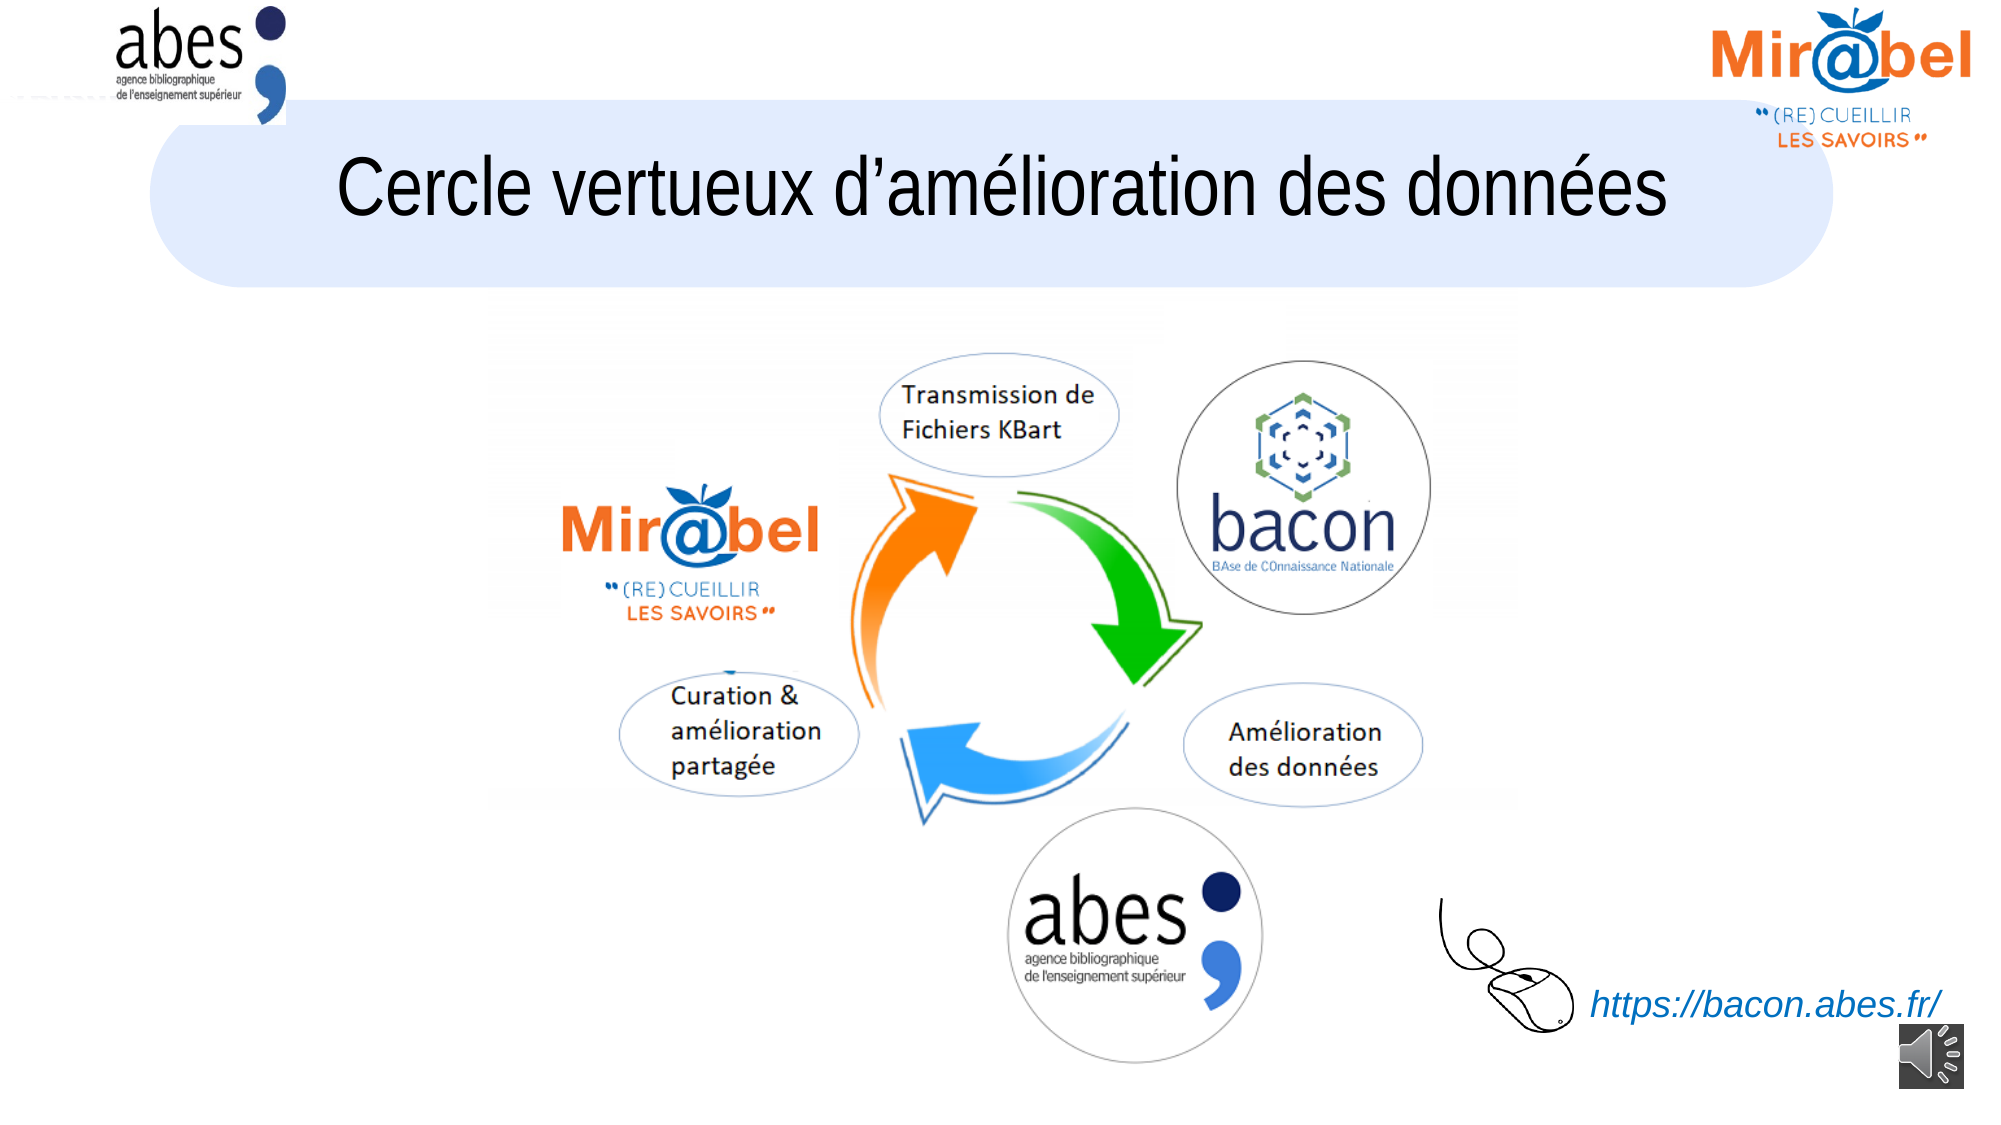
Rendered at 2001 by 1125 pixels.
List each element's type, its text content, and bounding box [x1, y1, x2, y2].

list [487, 287, 1518, 1125]
title Cercle vertueux d’amélioration des données [102, 124, 1903, 312]
picture [1439, 898, 1574, 1033]
picture [1897, 1022, 1965, 1090]
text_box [0, 0, 286, 125]
text_box https://bacon.abes.fr/ [1578, 972, 1955, 1032]
picture [1710, 6, 1972, 149]
